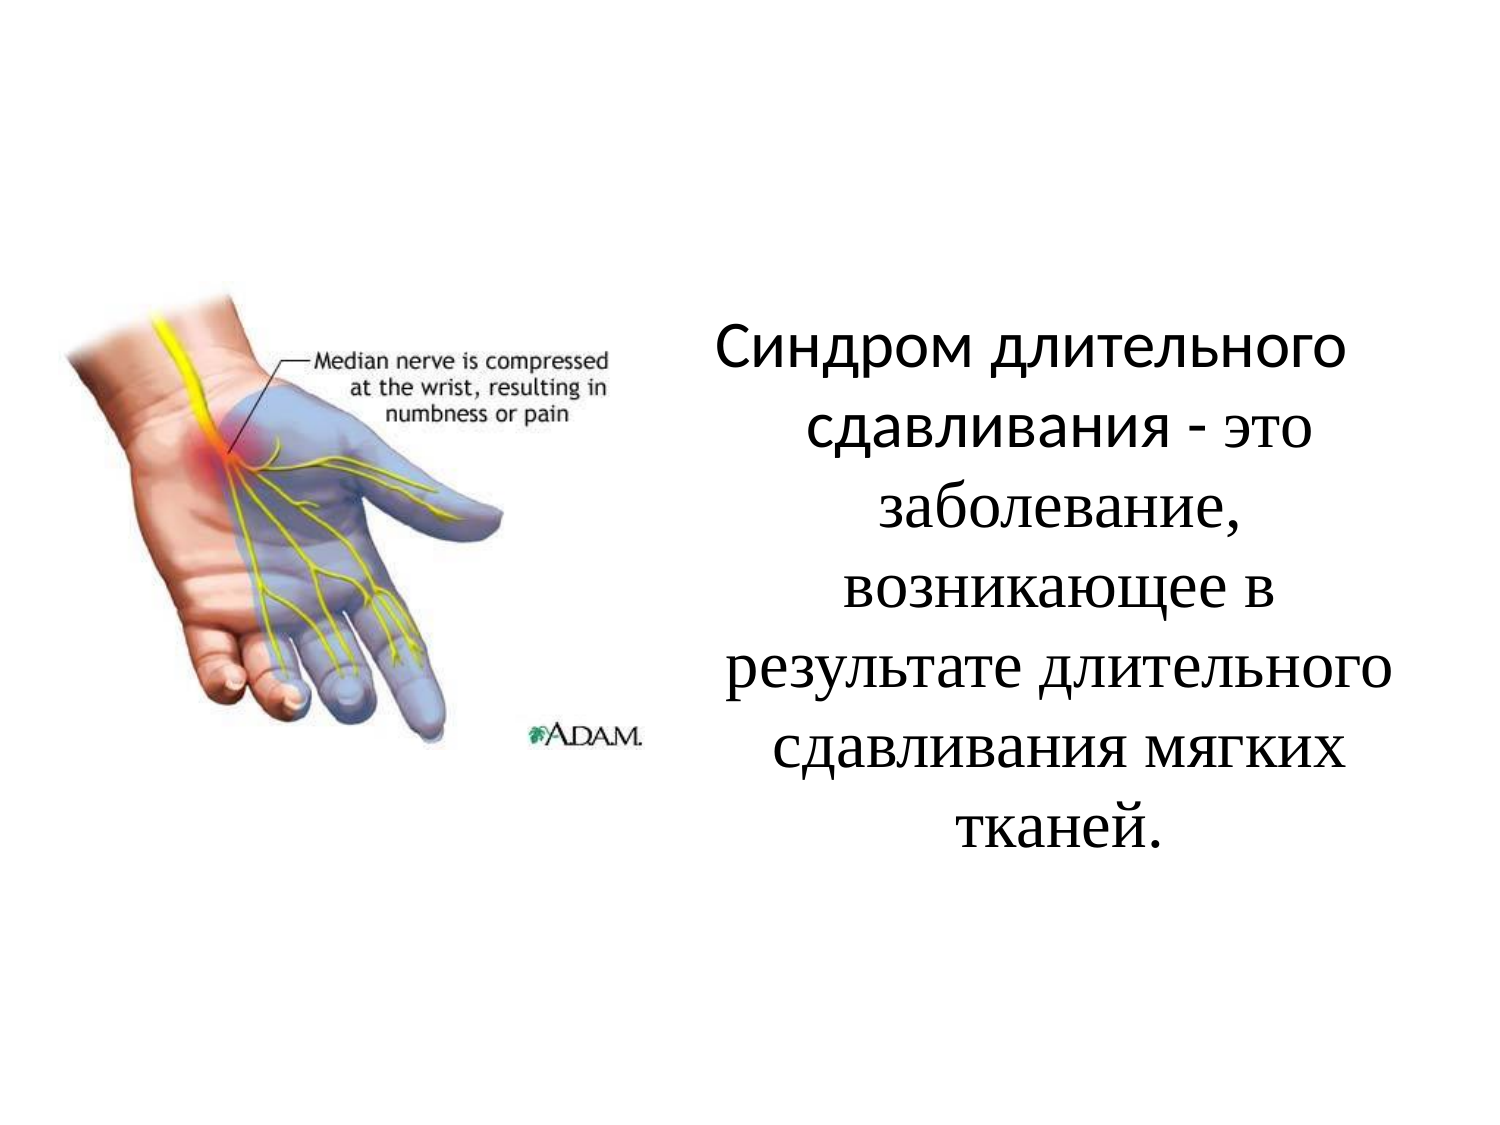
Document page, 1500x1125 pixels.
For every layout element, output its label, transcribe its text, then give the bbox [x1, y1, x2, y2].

list Синдром длительного сдавливания - это заболевание, возникающее в результате длительного сдавливания мягких тканей. [644, 292, 1420, 1067]
picture [58, 280, 645, 751]
